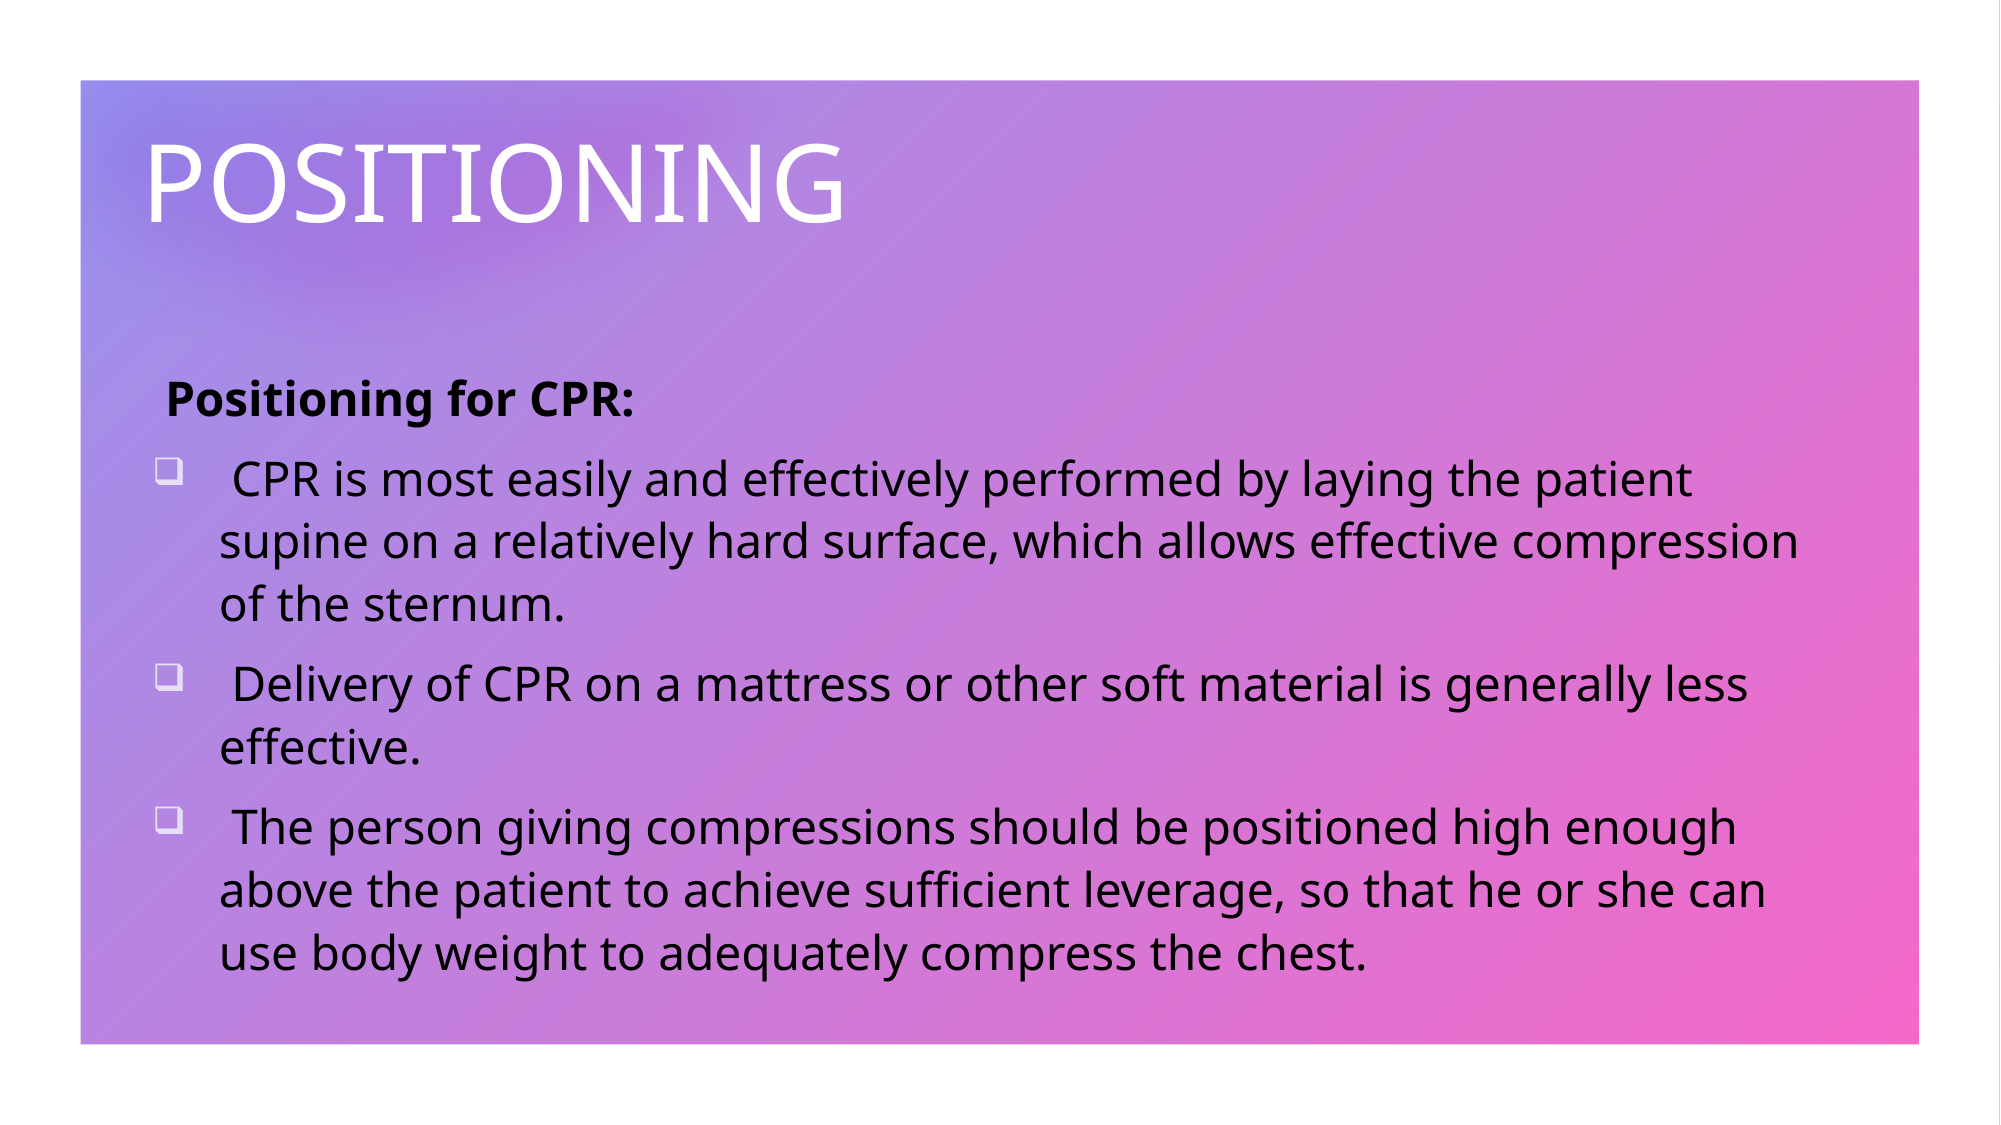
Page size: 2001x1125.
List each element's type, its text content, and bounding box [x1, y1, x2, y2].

list Positioning for CPR: CPR is most easily and effectively performed by laying the patient supine on a relatively hard surface, which allows effective compression of the sternum. Delivery of CPR on a mattress or other soft material is generally less effective. The person giving compressions should be positioned high enough above the patient to achieve sufficient leverage, so that he or she can use body weight to adequately compress the chest. [137, 355, 1843, 993]
title POSITIONING [126, 99, 1808, 274]
